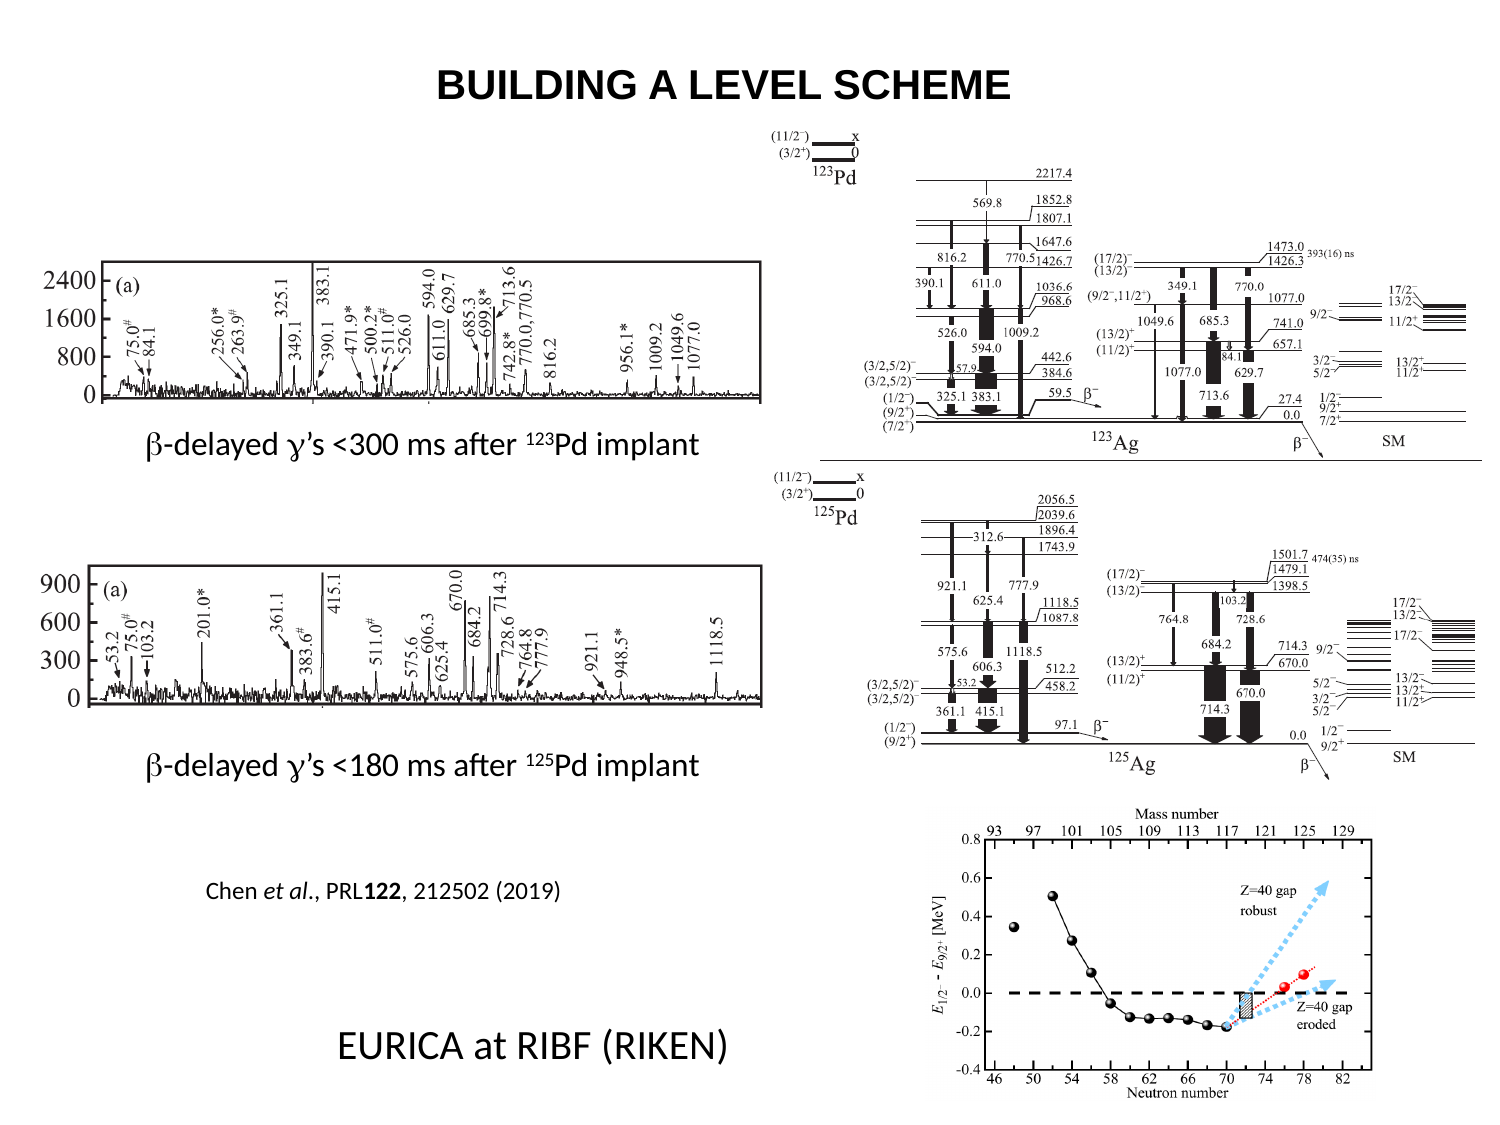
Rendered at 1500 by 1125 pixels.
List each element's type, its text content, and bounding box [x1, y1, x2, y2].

text_box b-delayed g’s <300 ms after 123Pd implant [130, 414, 715, 470]
text_box Chen et al., PRL122, 212502 (2019) [190, 866, 577, 912]
text_box EURICA at RIBF (RIKEN) [322, 1010, 745, 1075]
text_box b-delayed g’s <180 ms after 125Pd implant [130, 735, 715, 791]
picture [925, 805, 1376, 1101]
picture [37, 122, 1488, 785]
title Building a level scheme [236, 44, 1212, 129]
